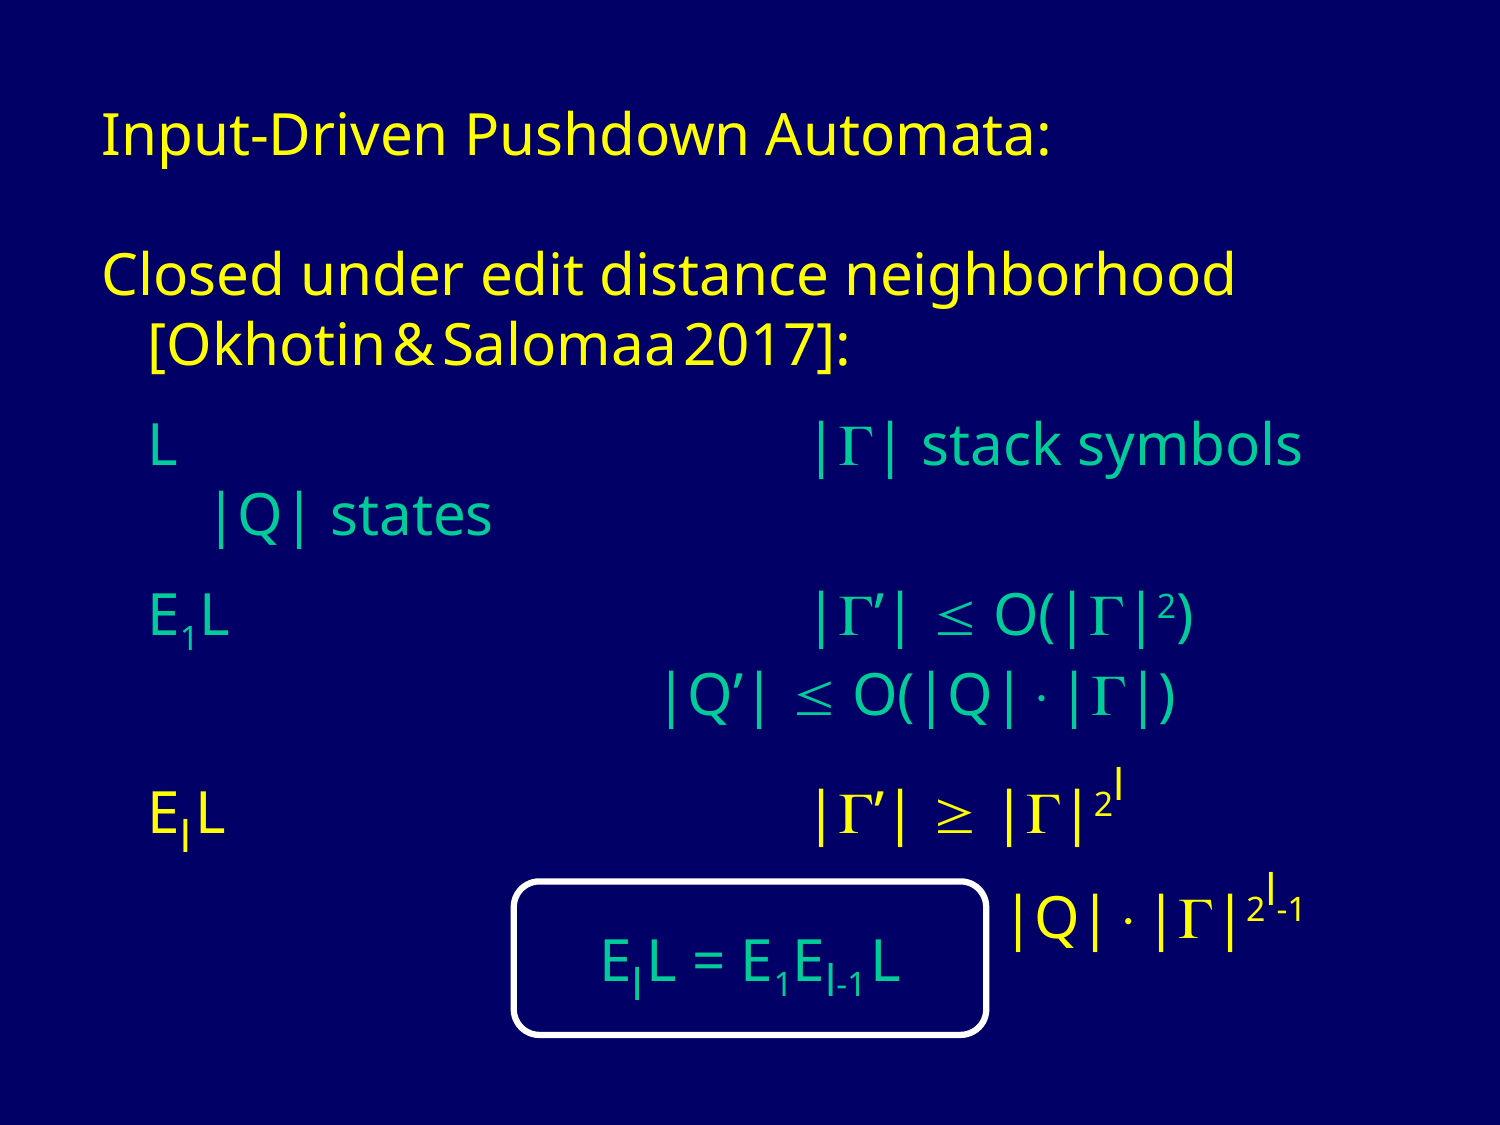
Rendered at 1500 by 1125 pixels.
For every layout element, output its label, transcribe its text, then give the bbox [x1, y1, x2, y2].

text_box El L = E1El-1 L [513, 881, 987, 1035]
text_box Input-Driven Pushdown Automata: Closed under edit distance neighborhood [Okhotin & Salomaa 2017]: L || stack symbols |Q| states E1L |’|  O(||2) |Q’|  O(|Q|||) El L |’|  ||2l |Q’|  |Q|||2l-1 [41, 90, 1459, 961]
